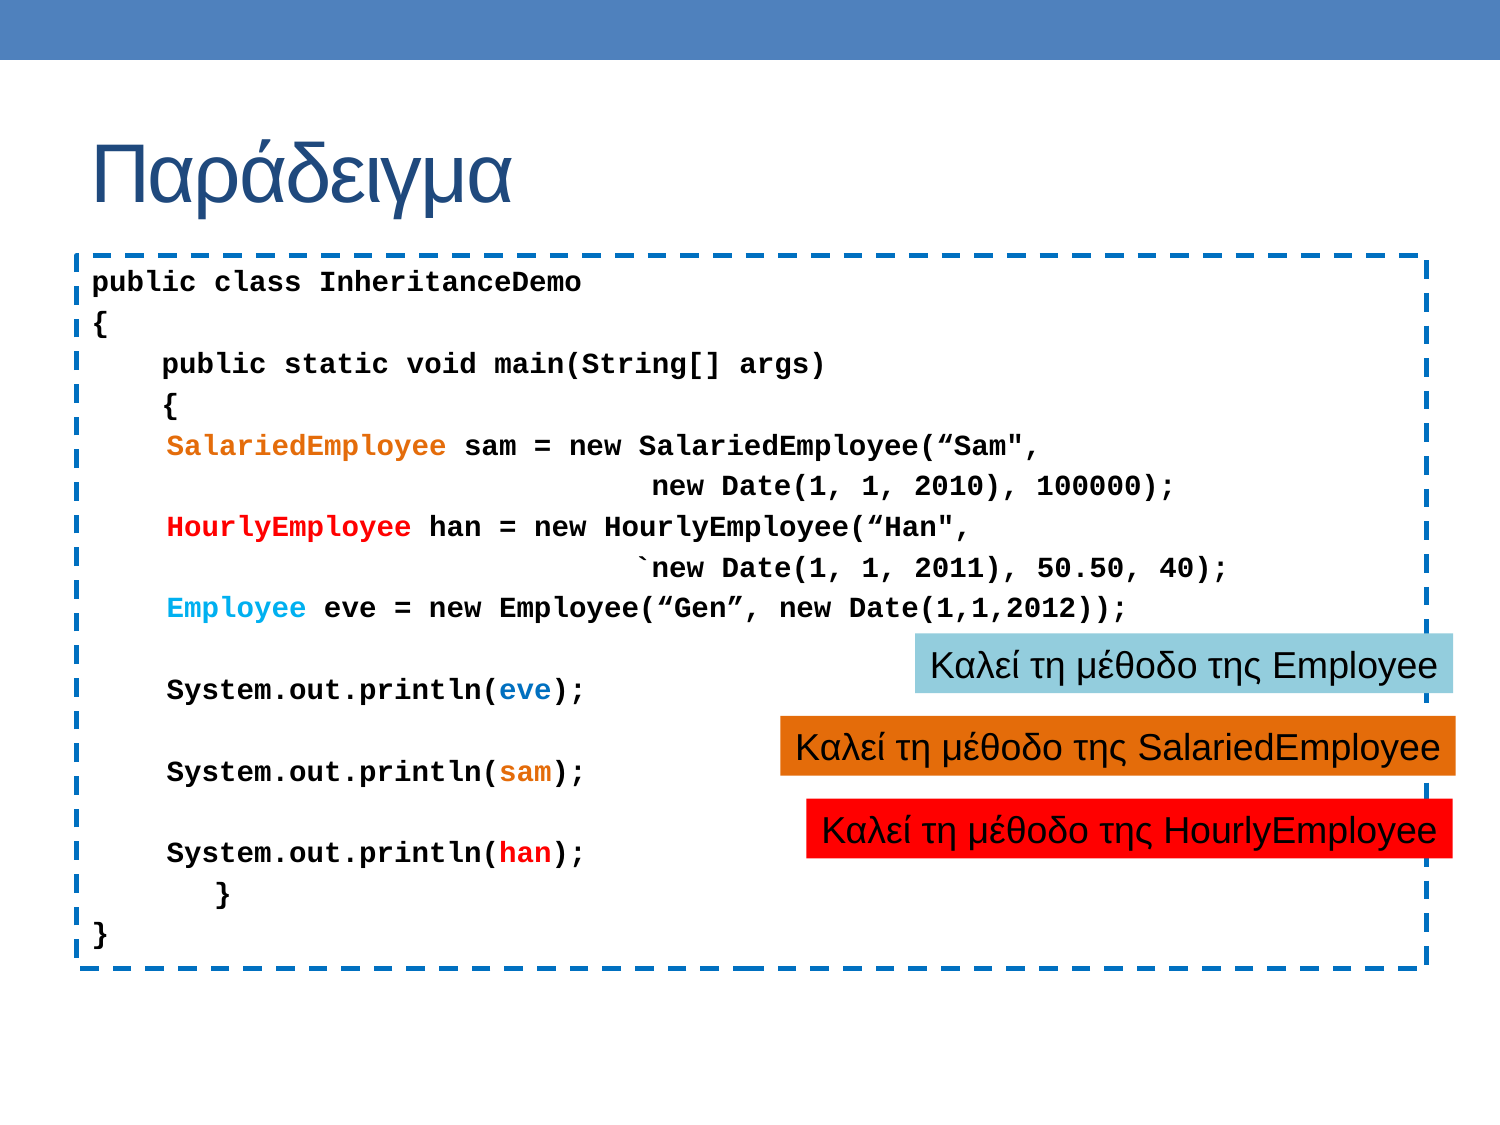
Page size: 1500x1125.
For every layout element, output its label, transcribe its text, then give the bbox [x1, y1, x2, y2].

list public class InheritanceDemo { public static void main(String[] args) { SalariedEmployee sam = new SalariedEmployee(“Sam", new Date(1, 1, 2010), 100000); HourlyEmployee han = new HourlyEmployee(“Han", `new Date(1, 1, 2011), 50.50, 40); Employee eve = new Employee(“Gen”, new Date(1,1,2012)); System.out.println(eve); System.out.println(sam); System.out.println(han); } } [76, 255, 1427, 969]
title Παράδειγμα [75, 87, 1425, 250]
text_box Καλεί τη μέθοδο της SalariedEmployee [780, 715, 1456, 776]
text_box Καλεί τη μέθοδο της Employee [915, 633, 1454, 694]
text_box Καλεί τη μέθοδο της HourlyEmployee [806, 798, 1453, 859]
